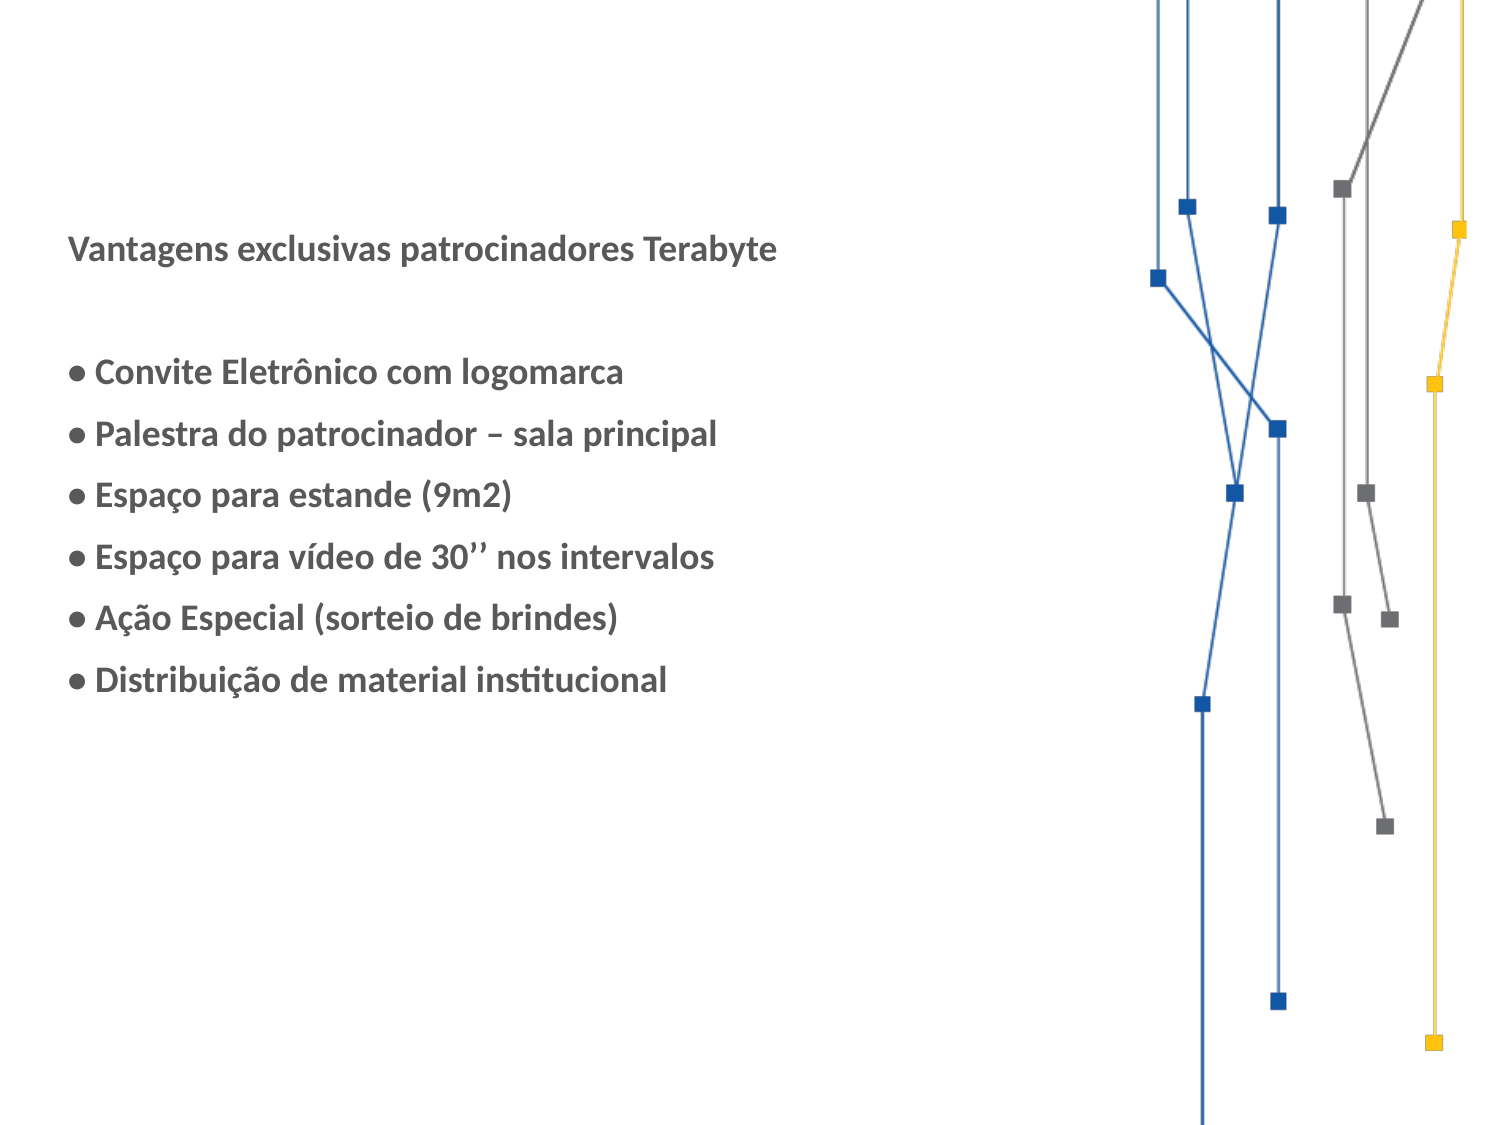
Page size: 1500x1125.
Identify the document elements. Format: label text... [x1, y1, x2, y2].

list Vantagens exclusivas patrocinadores Terabyte • Convite Eletrônico com logomarca • Palestra do patrocinador – sala principal • Espaço para estande (9m2) • Espaço para vídeo de 30’’ nos intervalos • Ação Especial (sorteio de brindes) • Distribuição de material institucional [53, 208, 1223, 657]
